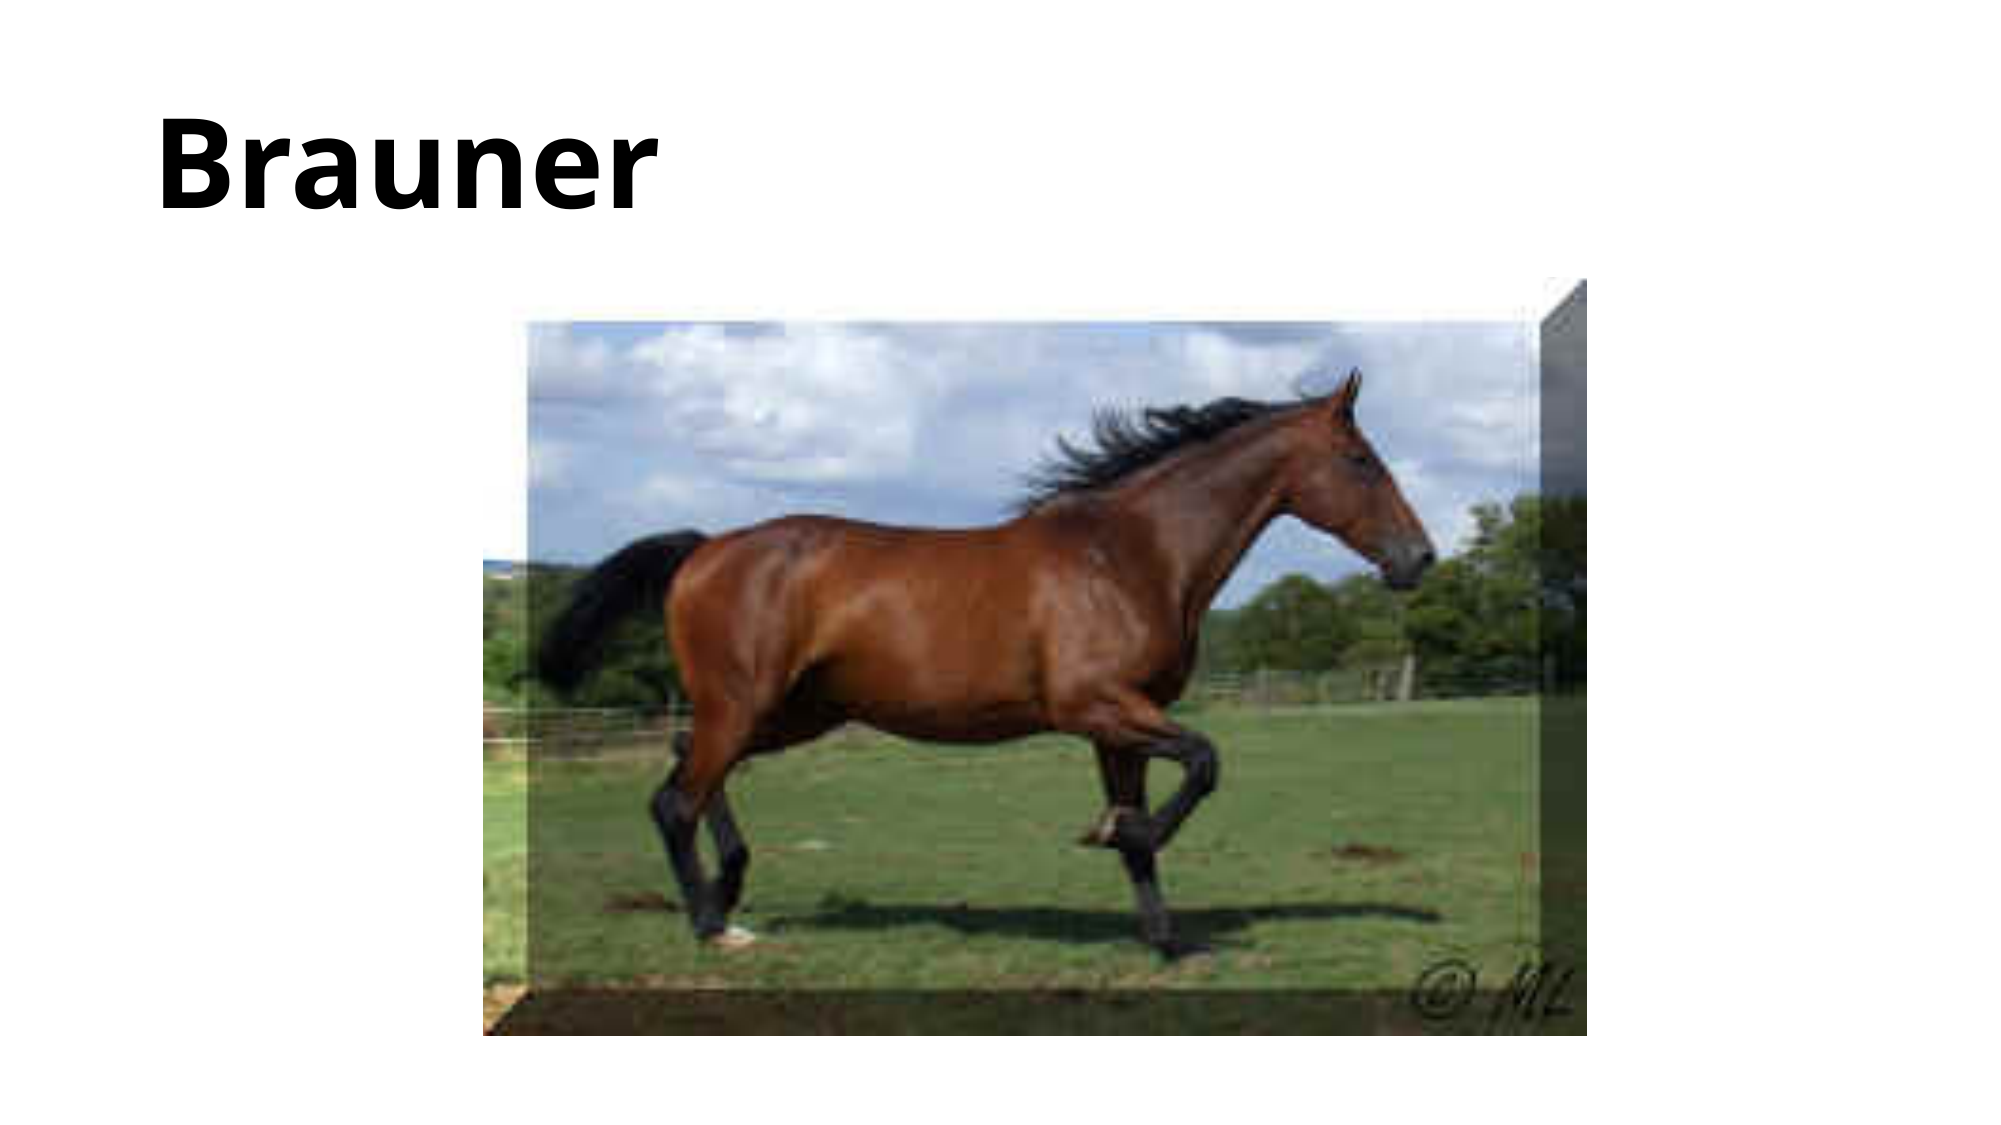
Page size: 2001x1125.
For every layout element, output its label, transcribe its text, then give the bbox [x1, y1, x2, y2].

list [483, 277, 1587, 1036]
title Brauner [137, 59, 1863, 278]
